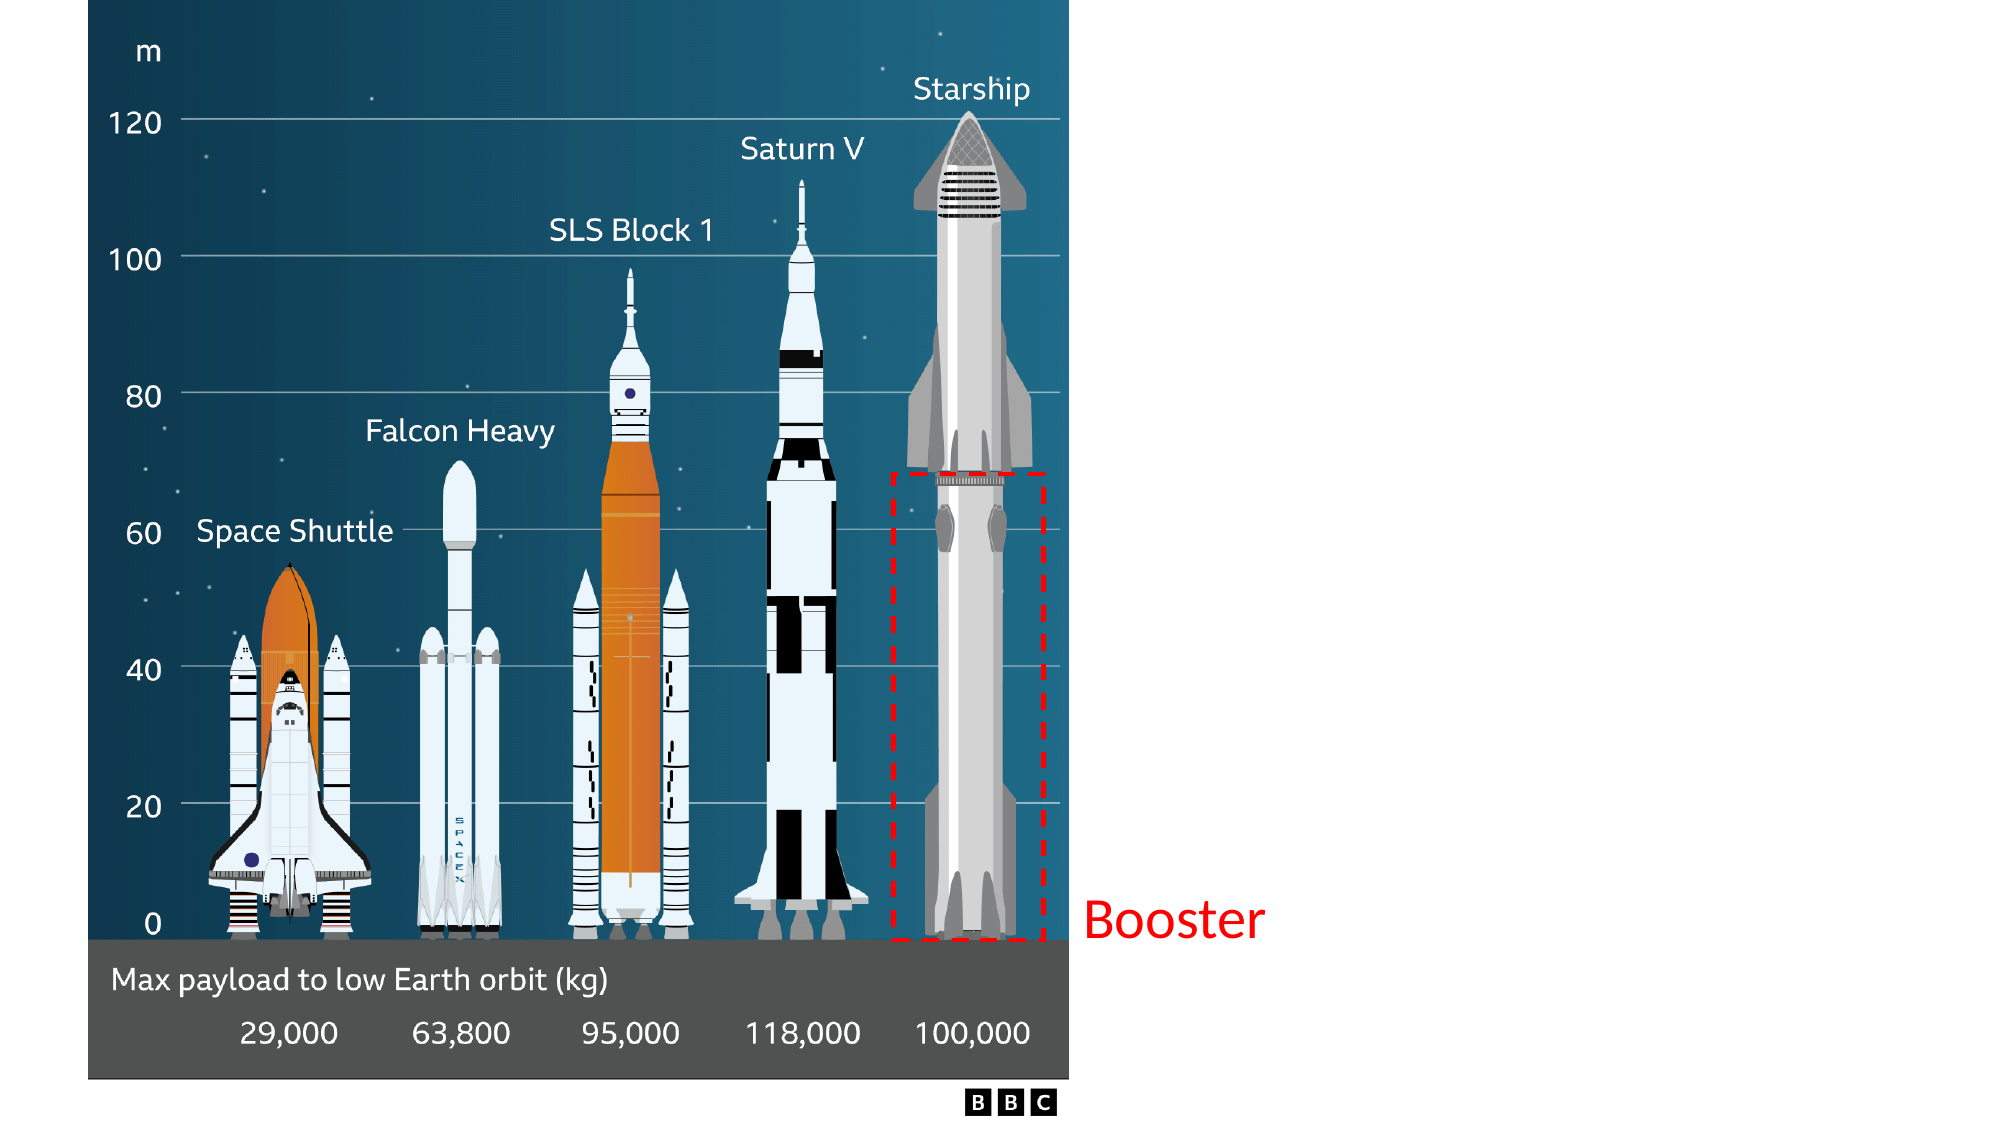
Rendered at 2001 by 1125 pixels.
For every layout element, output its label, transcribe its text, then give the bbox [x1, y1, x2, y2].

picture [88, 0, 1069, 1125]
text_box Booster [1069, 872, 1295, 958]
